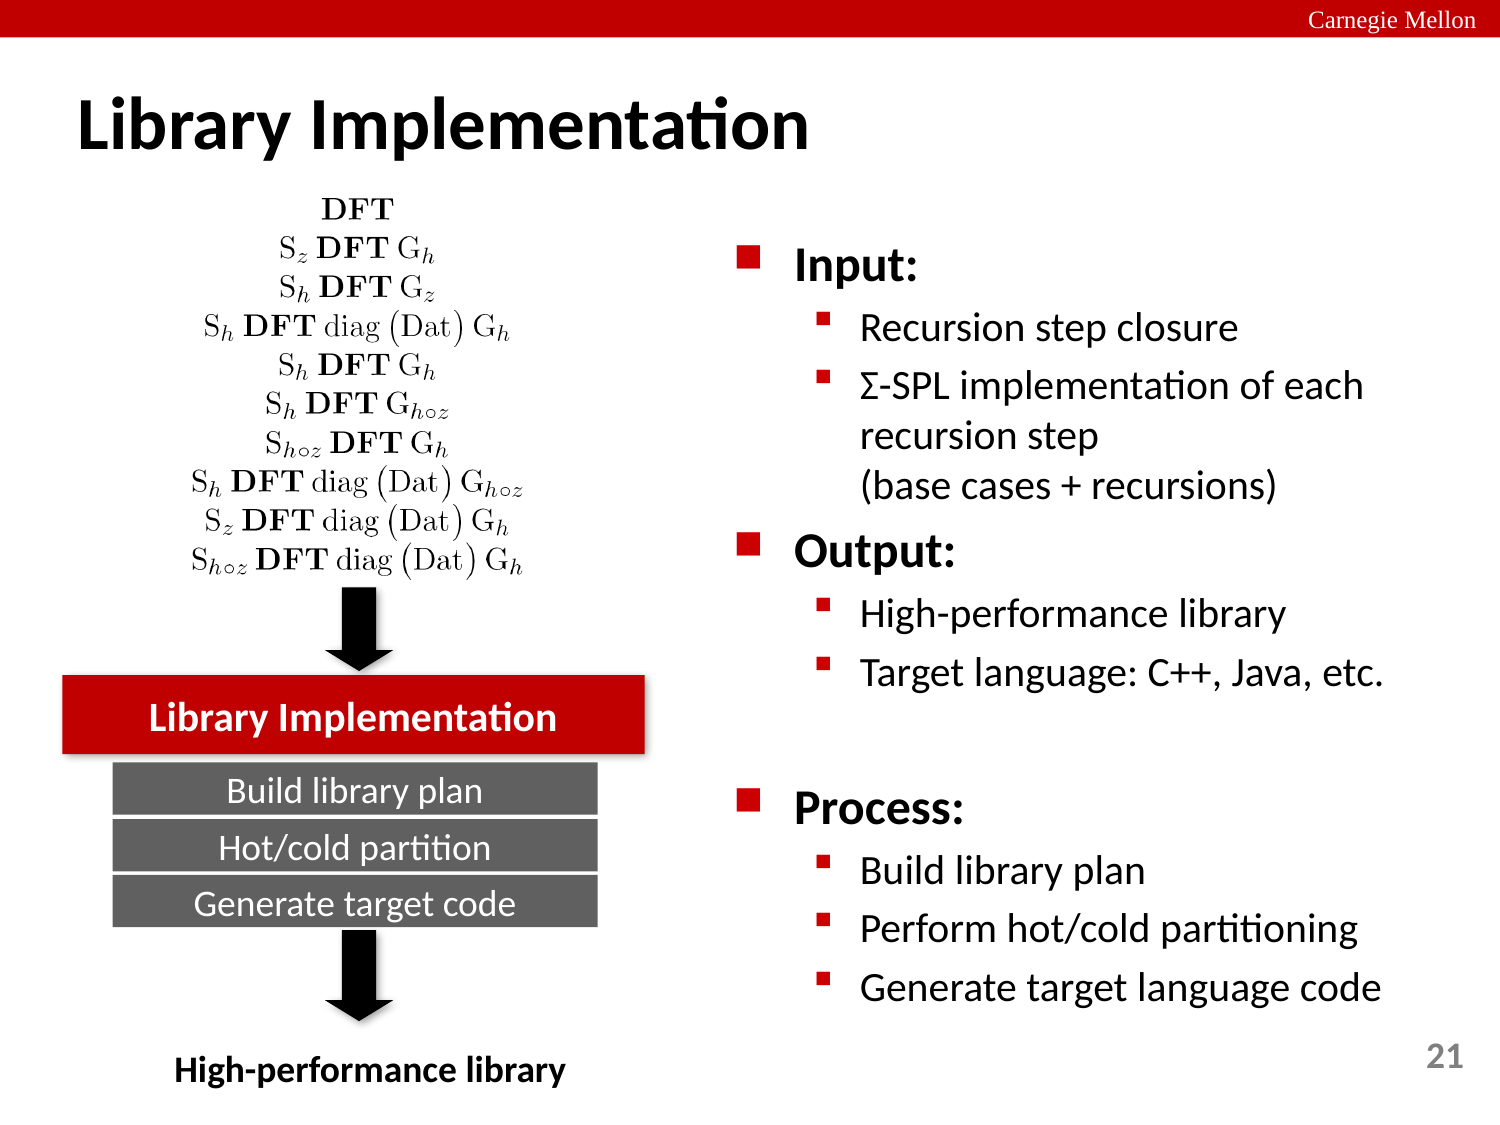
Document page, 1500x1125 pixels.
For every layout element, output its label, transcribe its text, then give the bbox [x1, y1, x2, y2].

text_box Library Implementation [62, 675, 645, 755]
title Library Implementation [62, 57, 1498, 183]
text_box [112, 762, 598, 928]
text_box 21 [1411, 1023, 1500, 1102]
text_box [324, 939, 394, 1022]
picture [174, 187, 535, 587]
text_box High-performance library [159, 1037, 582, 1098]
list Input: Recursion step closure Σ-SPL implementation of each recursion step (base cases + recursions) Output: High-performance library Target language: C++, Java, etc. Process: Build library plan Perform hot/cold partitioning Generate target language code [722, 223, 1413, 1040]
text_box [324, 598, 394, 672]
